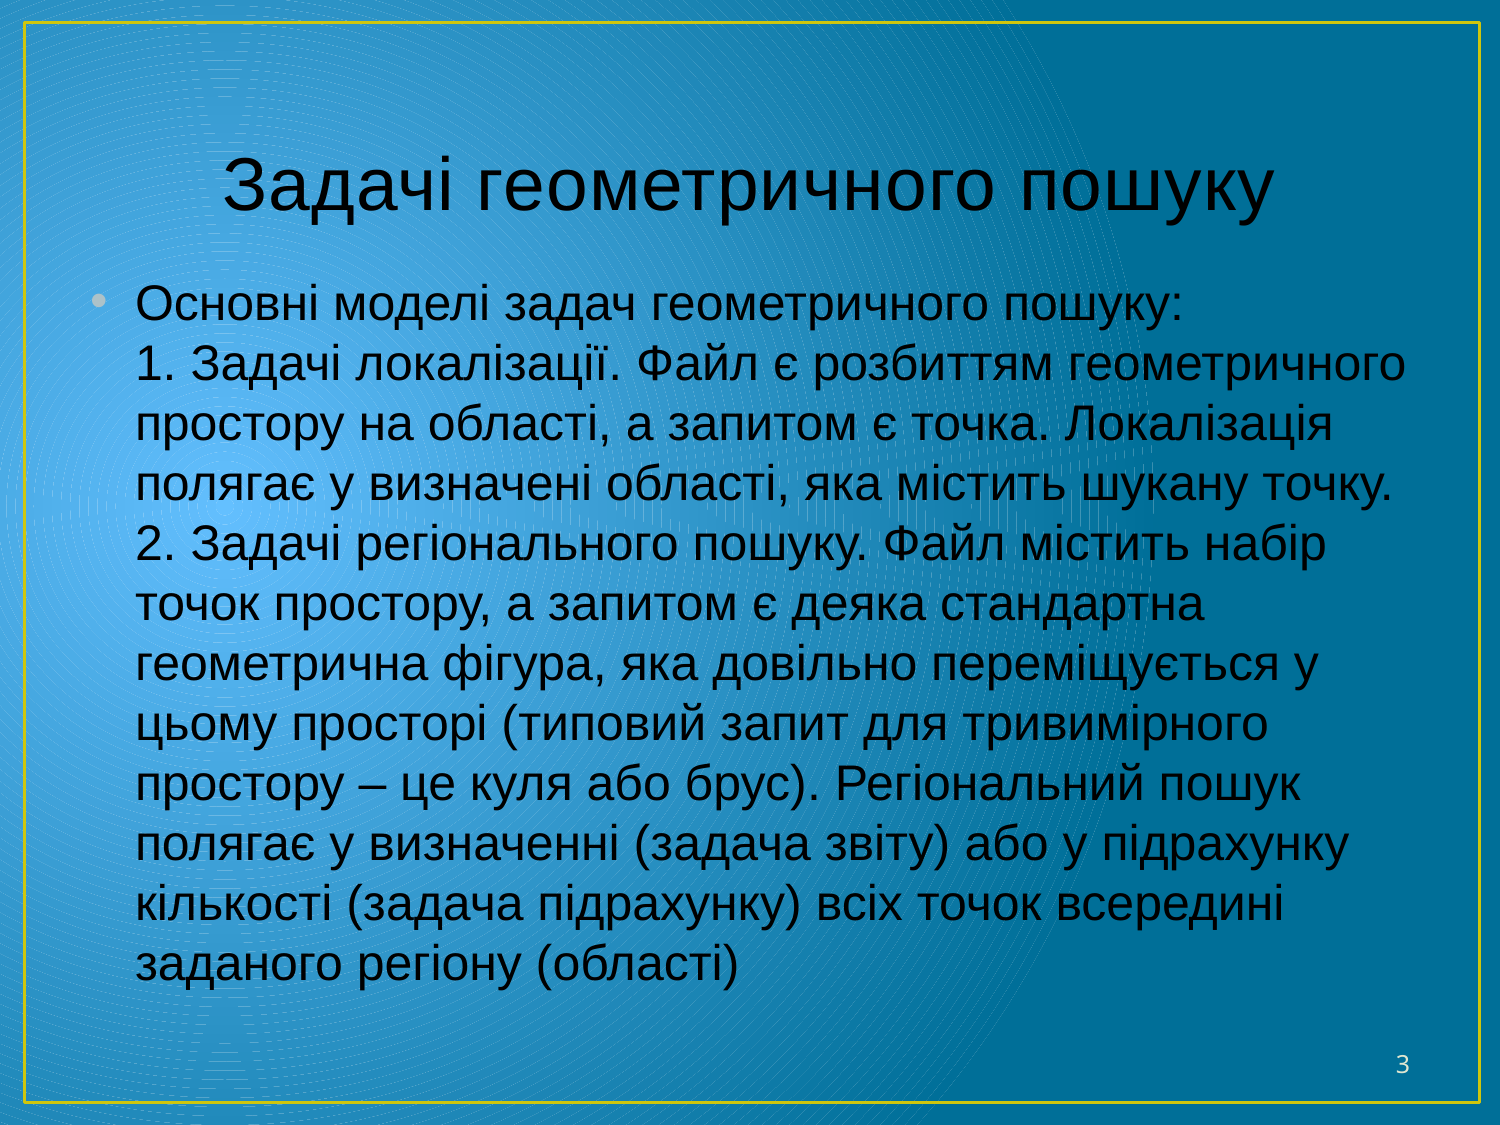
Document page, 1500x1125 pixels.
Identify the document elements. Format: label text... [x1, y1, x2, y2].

list Основні моделі задач геометричного пошуку: 1. Задачі локалізації. Файл є розбиттям геометричного простору на області, а запитом є точка. Локалізація полягає у визначені області, яка містить шукану точку. 2. Задачі регіонального пошуку. Файл містить набір точок простору, а запитом є деяка стандартна геометрична фігура, яка довільно переміщується у цьому просторі (типовий запит для тривимірного простору – це куля або брус). Регіональний пошук полягає у визначенні (задача звіту) або у підрахунку кількості (задача підрахунку) всіх точок всередині заданого регіону (області) [75, 262, 1425, 1005]
title Задачі геометричного пошуку [75, 45, 1425, 233]
slide_number 3 [1074, 1035, 1425, 1096]
